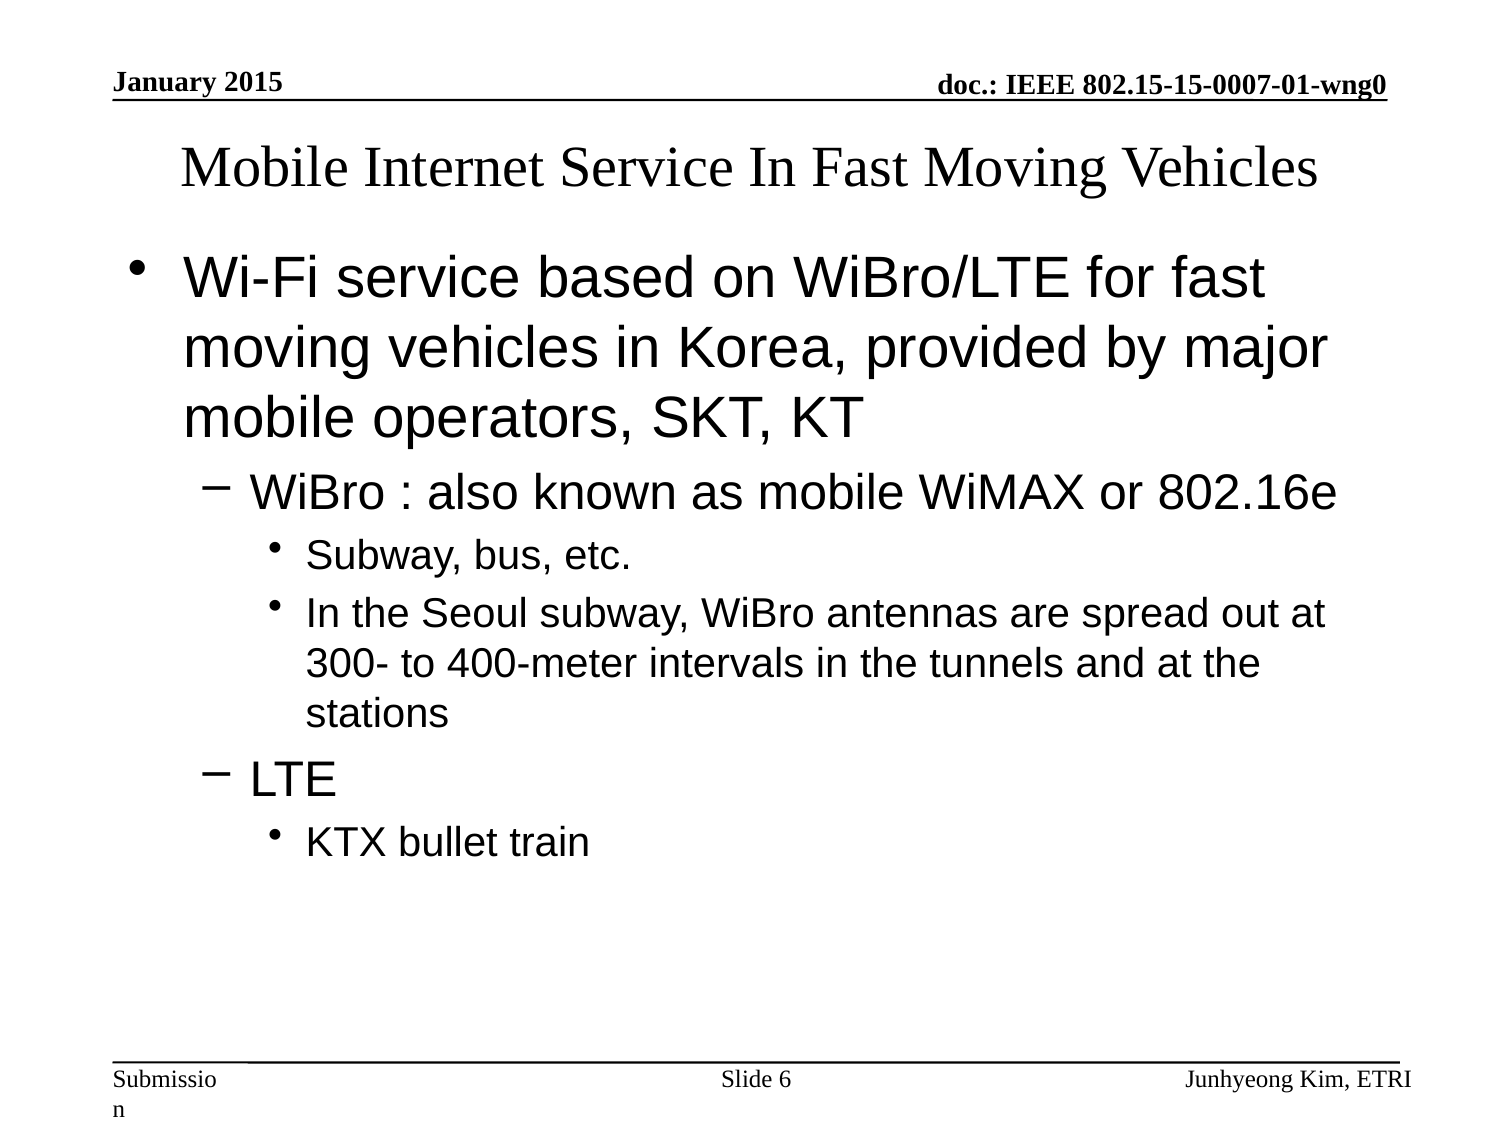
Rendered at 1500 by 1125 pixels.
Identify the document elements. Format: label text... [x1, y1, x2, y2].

slide_number Slide 6 [712, 1062, 800, 1093]
list Wi-Fi service based on WiBro/LTE for fast moving vehicles in Korea, provided by major mobile operators, SKT, KT WiBro : also known as mobile WiMAX or 802.16e Subway, bus, etc. In the Seoul subway, WiBro antennas are spread out at 300- to 400-meter intervals in the tunnels and at the stations LTE KTX bullet train [112, 231, 1388, 1000]
title Mobile Internet Service In Fast Moving Vehicles [112, 112, 1388, 213]
footer Junhyeong Kim, ETRI [900, 1062, 1413, 1093]
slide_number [112, 62, 375, 98]
